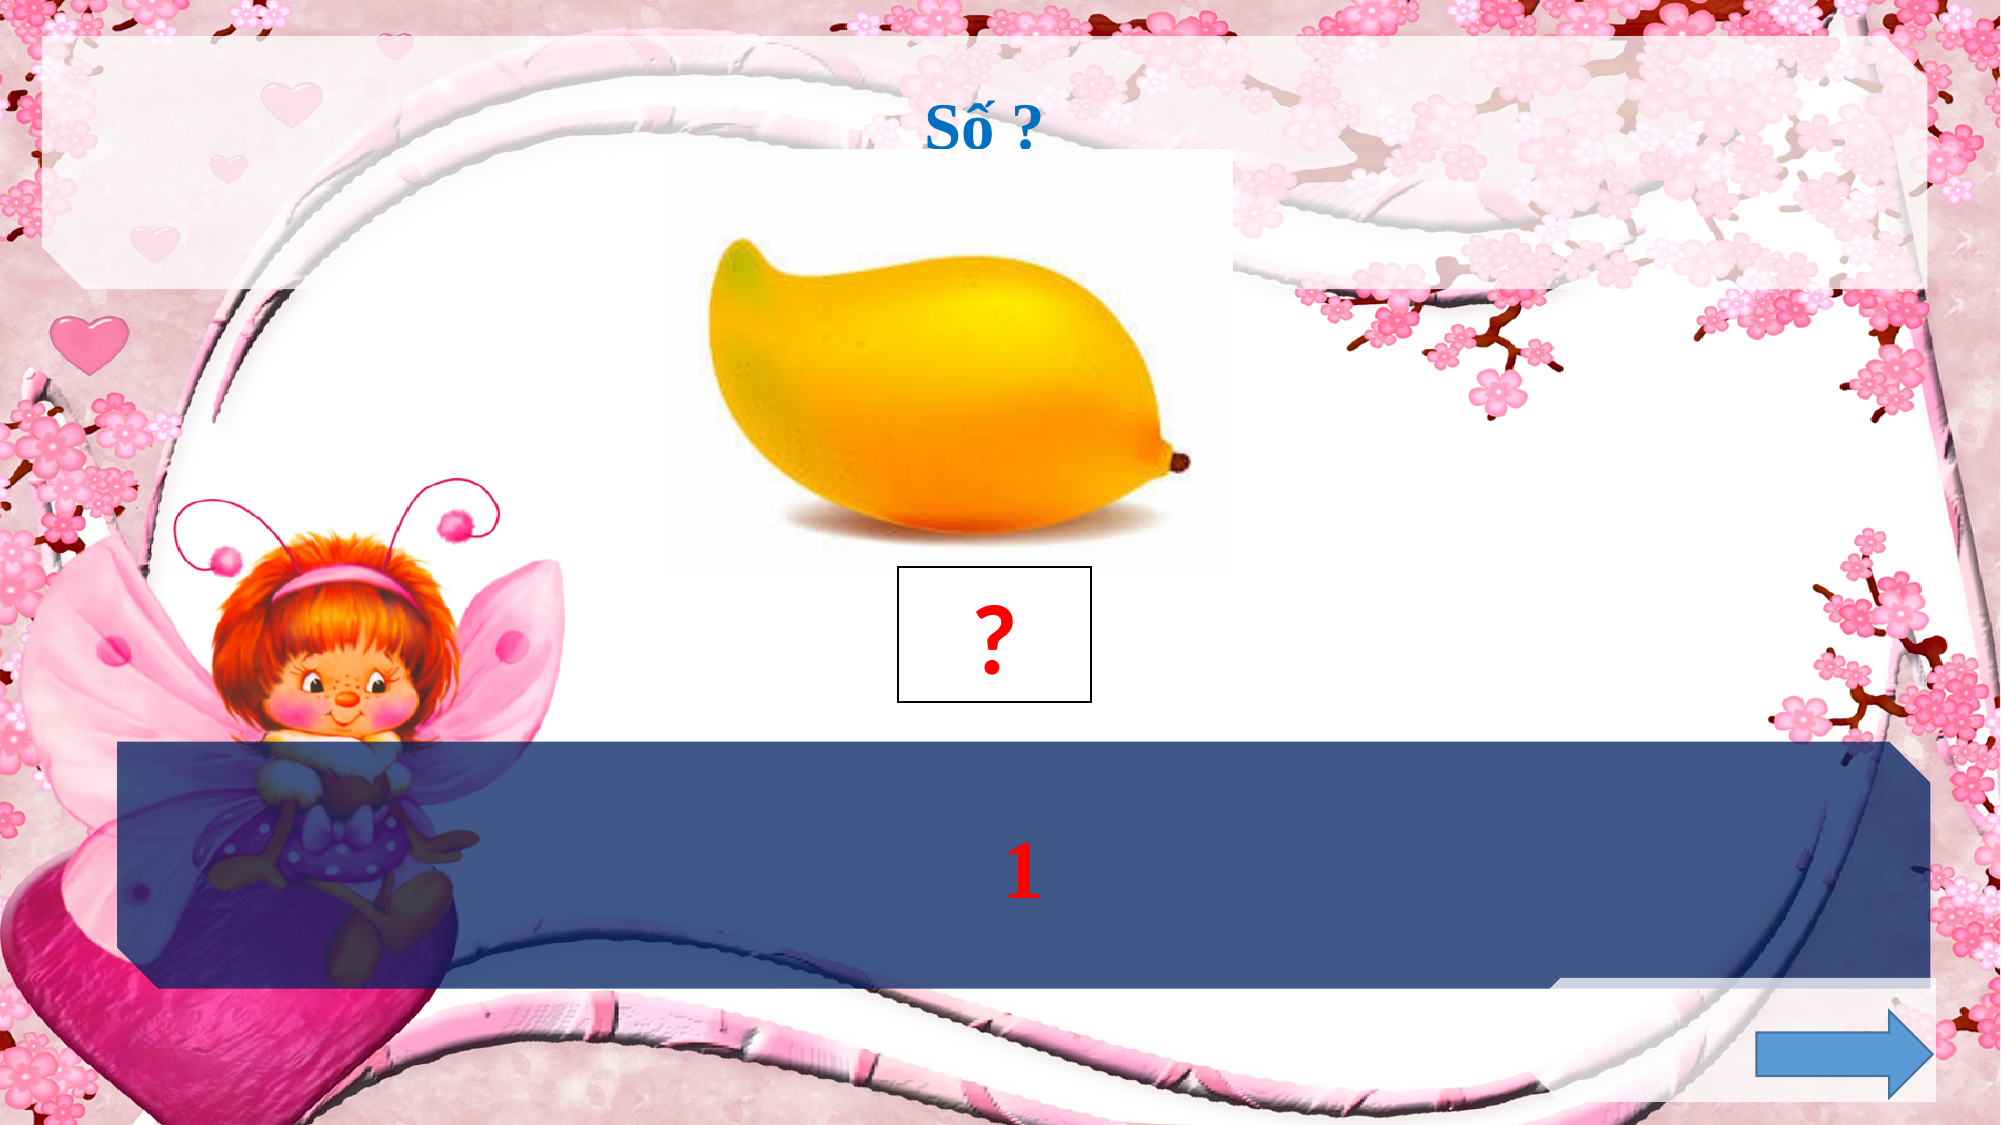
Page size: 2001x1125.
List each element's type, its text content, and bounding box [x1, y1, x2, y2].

text_box 1 [116, 740, 1932, 990]
text_box Số ? [40, 35, 1929, 291]
picture [0, 0, 2001, 1125]
text_box [1755, 1008, 1935, 1101]
text_box [1497, 976, 1937, 1104]
text_box ? [897, 575, 1092, 703]
